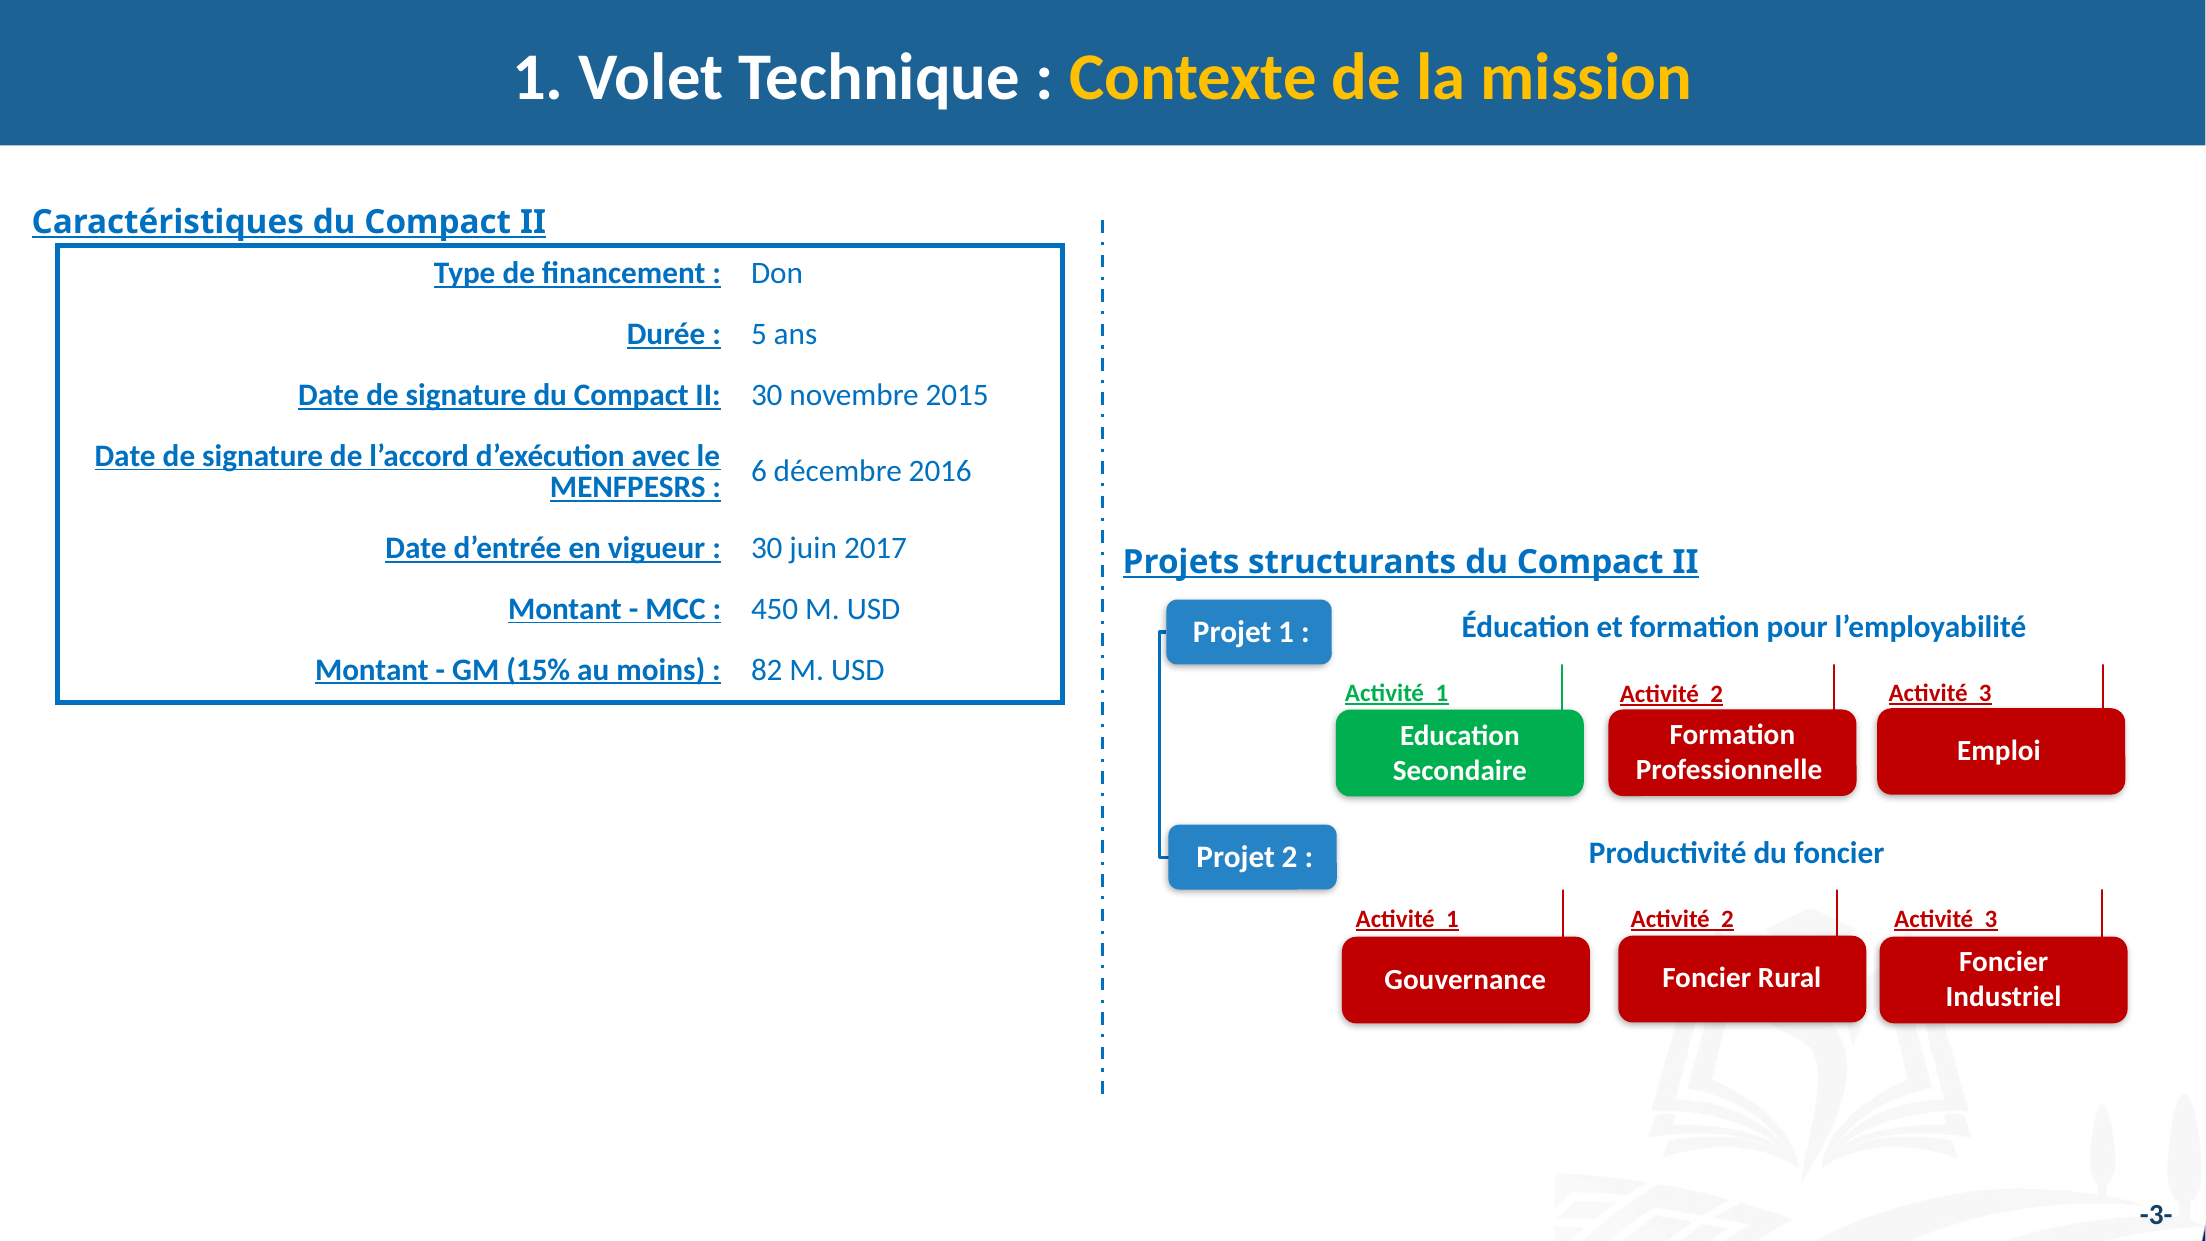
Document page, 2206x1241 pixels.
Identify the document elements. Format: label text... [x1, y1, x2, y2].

text_box Activité 2 [1605, 673, 1739, 715]
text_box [1168, 824, 2153, 890]
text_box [1329, 668, 1585, 797]
text_box 1. Volet Technique : Contexte de la mission [0, 0, 2206, 147]
table_header Type de financement : [60, 248, 736, 306]
text_box [1877, 708, 2126, 795]
table_cell Date de signature de l’accord d’exécution avec le MENFPESRS : [60, 428, 736, 520]
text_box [1878, 894, 2128, 1024]
table_cell 30 juin 2017 [736, 520, 1060, 581]
text_box Caractéristiques du Compact II [16, 192, 561, 248]
table_cell Durée : [60, 306, 736, 367]
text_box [1166, 599, 2153, 665]
text_box Emploi [1875, 723, 2124, 774]
table_cell Montant - GM (15% au moins) : [60, 642, 736, 700]
table_cell 450 M. USD [736, 581, 1060, 642]
text_box Activité 3 [1873, 673, 2007, 714]
text_box Formation Professionnelle [1608, 708, 1857, 793]
text_box [1614, 793, 1851, 797]
table_header Don [736, 248, 1060, 306]
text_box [1339, 895, 1591, 1024]
table_cell 30 novembre 2015 [736, 367, 1060, 428]
table_cell Date de signature du Compact II: [60, 367, 736, 428]
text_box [1614, 895, 1867, 1023]
table_cell 5 ans [736, 306, 1060, 367]
picture [1554, 890, 1562, 895]
table_cell Date d’entrée en vigueur : [60, 520, 736, 581]
table_cell Montant - MCC : [60, 581, 736, 642]
table_cell 6 décembre 2016 [736, 428, 1060, 520]
text_box Projets structurants du Compact II [1108, 532, 1714, 588]
table_cell 82 M. USD [736, 642, 1060, 700]
picture [1554, 837, 2206, 1241]
